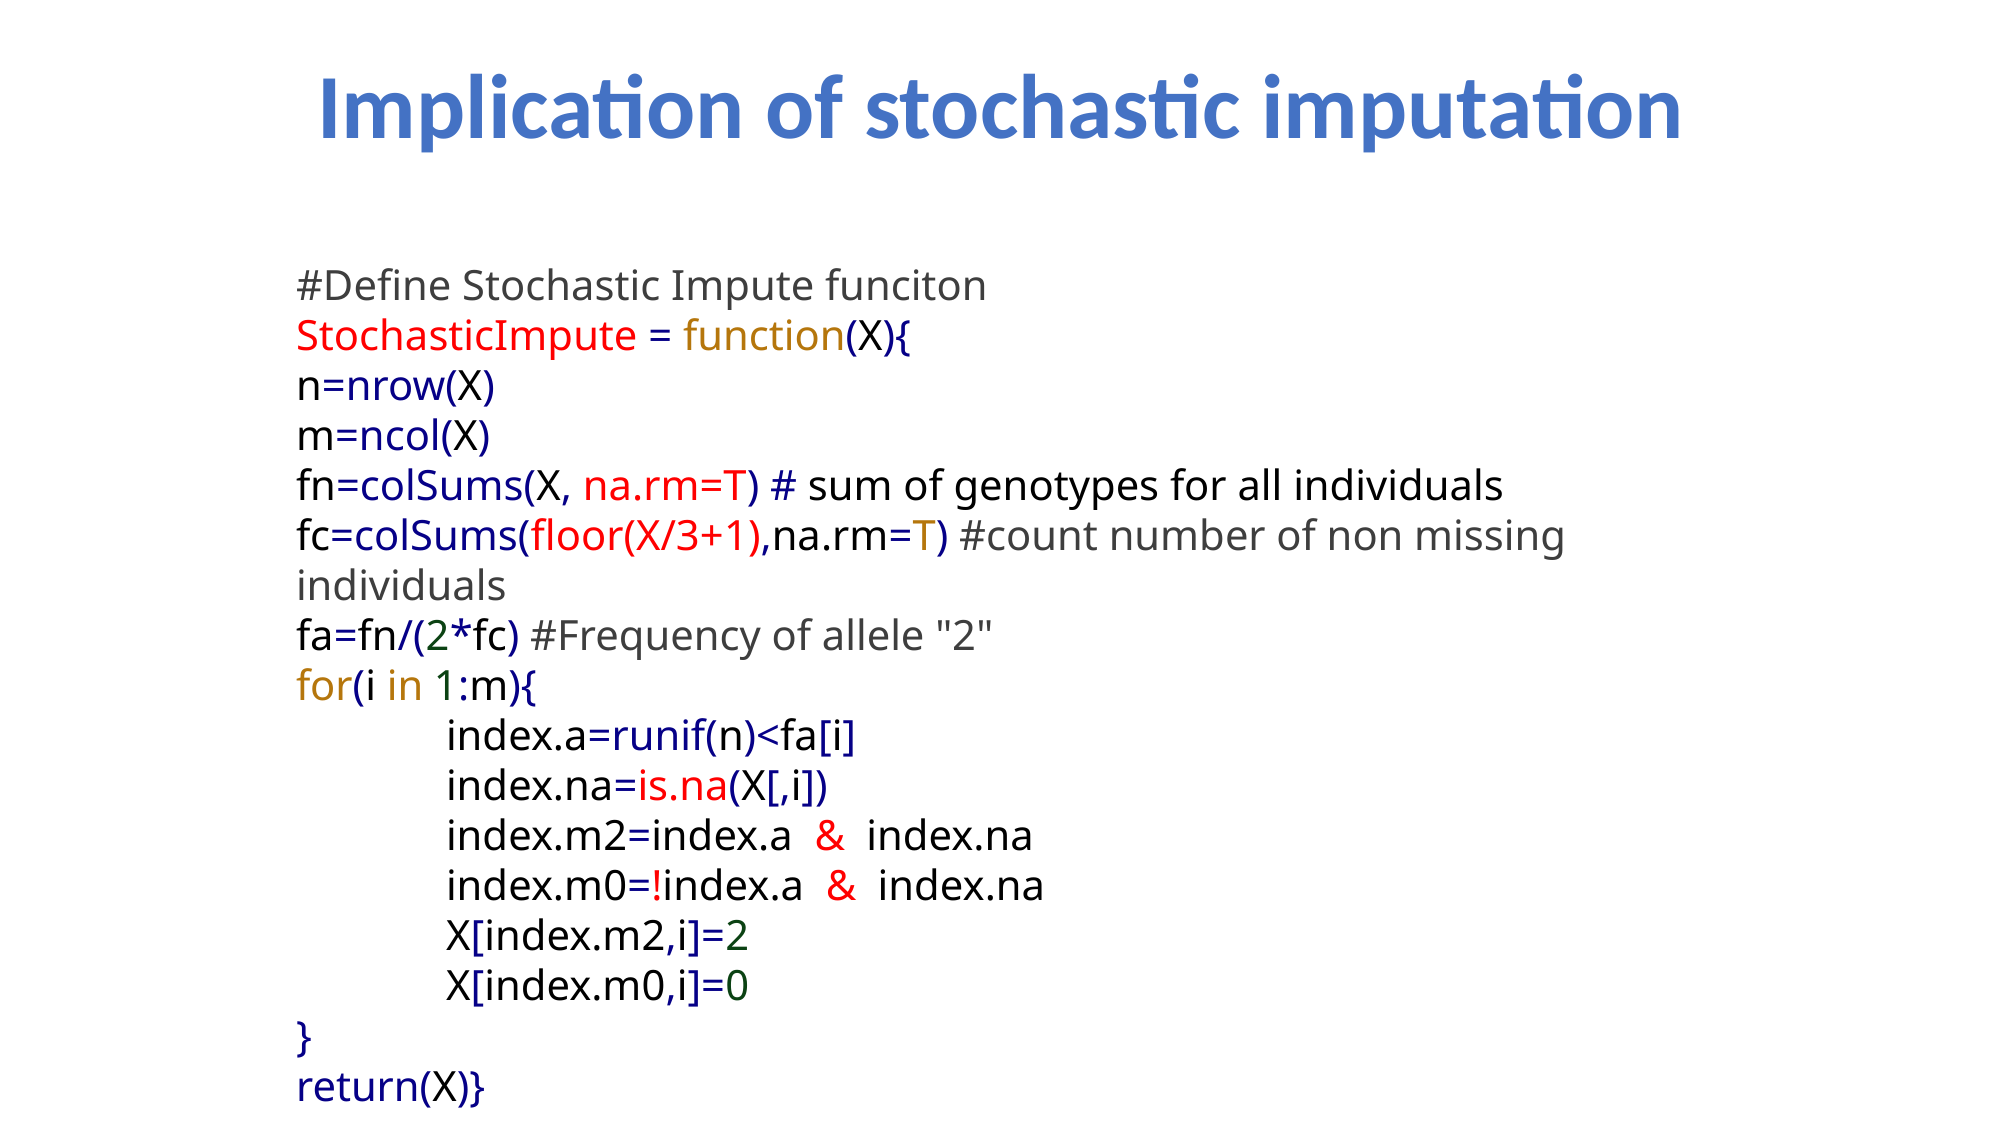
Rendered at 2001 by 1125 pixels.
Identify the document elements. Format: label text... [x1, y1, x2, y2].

text_box #Define Stochastic Impute funciton StochasticImpute = function(X){ n=nrow(X) m=ncol(X) fn=colSums(X, na.rm=T) # sum of genotypes for all individuals fc=colSums(floor(X/3+1),na.rm=T) #count number of non missing individuals fa=fn/(2*fc) #Frequency of allele "2" for(i in 1:m){ index.a=runif(n)<fa[i] index.na=is.na(X[,i]) index.m2=index.a & index.na index.m0=!index.a & index.na X[index.m2,i]=2 X[index.m0,i]=0 } return(X)} [281, 251, 1750, 1117]
title Implication of stochastic imputation [139, 0, 1865, 218]
